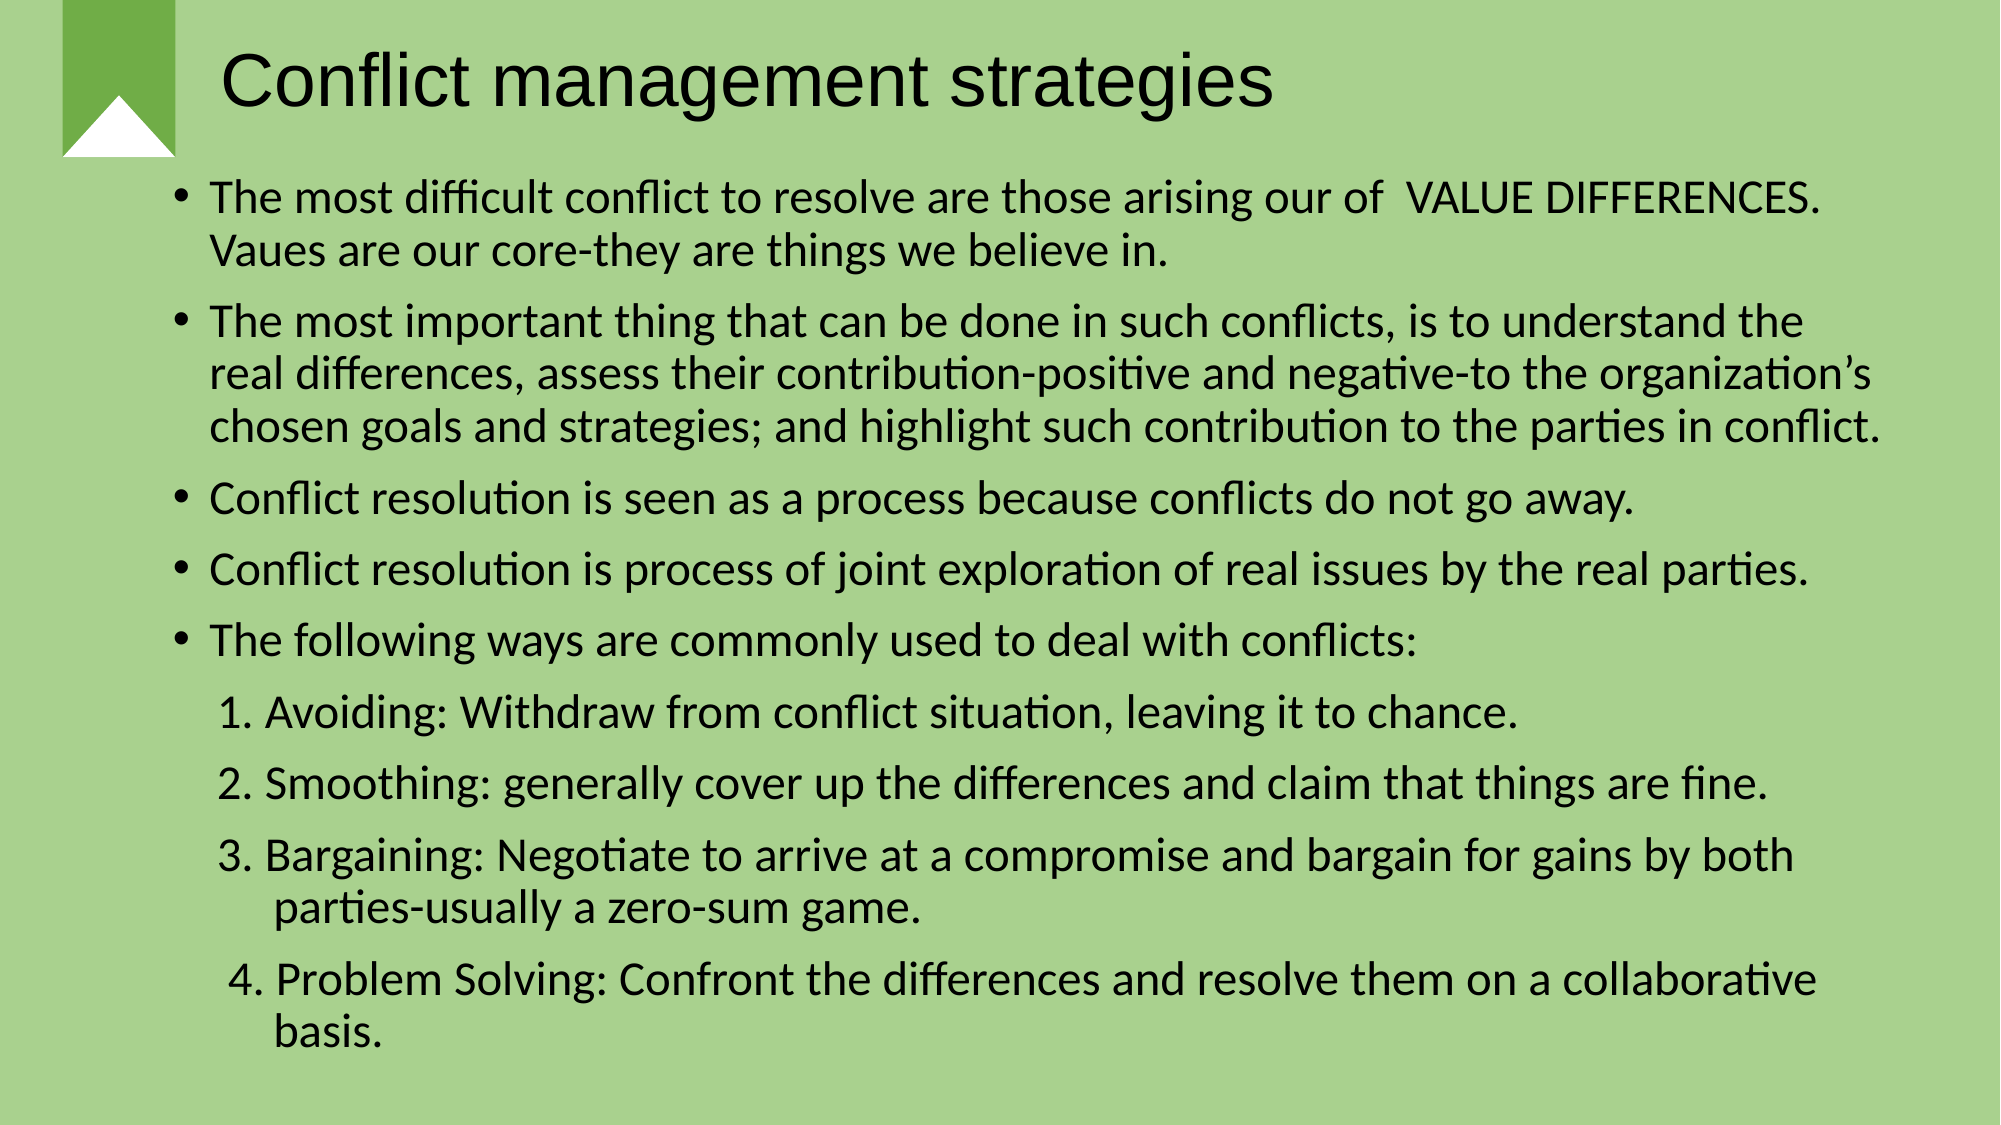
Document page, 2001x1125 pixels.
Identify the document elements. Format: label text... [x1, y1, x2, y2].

list The most difficult conflict to resolve are those arising our of VALUE DIFFERENCES. Vaues are our core-they are things we believe in. The most important thing that can be done in such conflicts, is to understand the real differences, assess their contribution-positive and negative-to the organization’s chosen goals and strategies; and highlight such contribution to the parties in conflict. Conflict resolution is seen as a process because conflicts do not go away. Conflict resolution is process of joint exploration of real issues by the real parties. The following ways are commonly used to deal with conflicts: 1. Avoiding: Withdraw from conflict situation, leaving it to chance. 2. Smoothing: generally cover up the differences and claim that things are fine. 3. Bargaining: Negotiate to arrive at a compromise and bargain for gains by both parties-usually a zero-sum game. 4. Problem Solving: Confront the differences and resolve them on a collaborative basis. [157, 163, 1902, 1125]
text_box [60, 0, 176, 158]
title Conflict management strategies [205, 24, 1875, 141]
